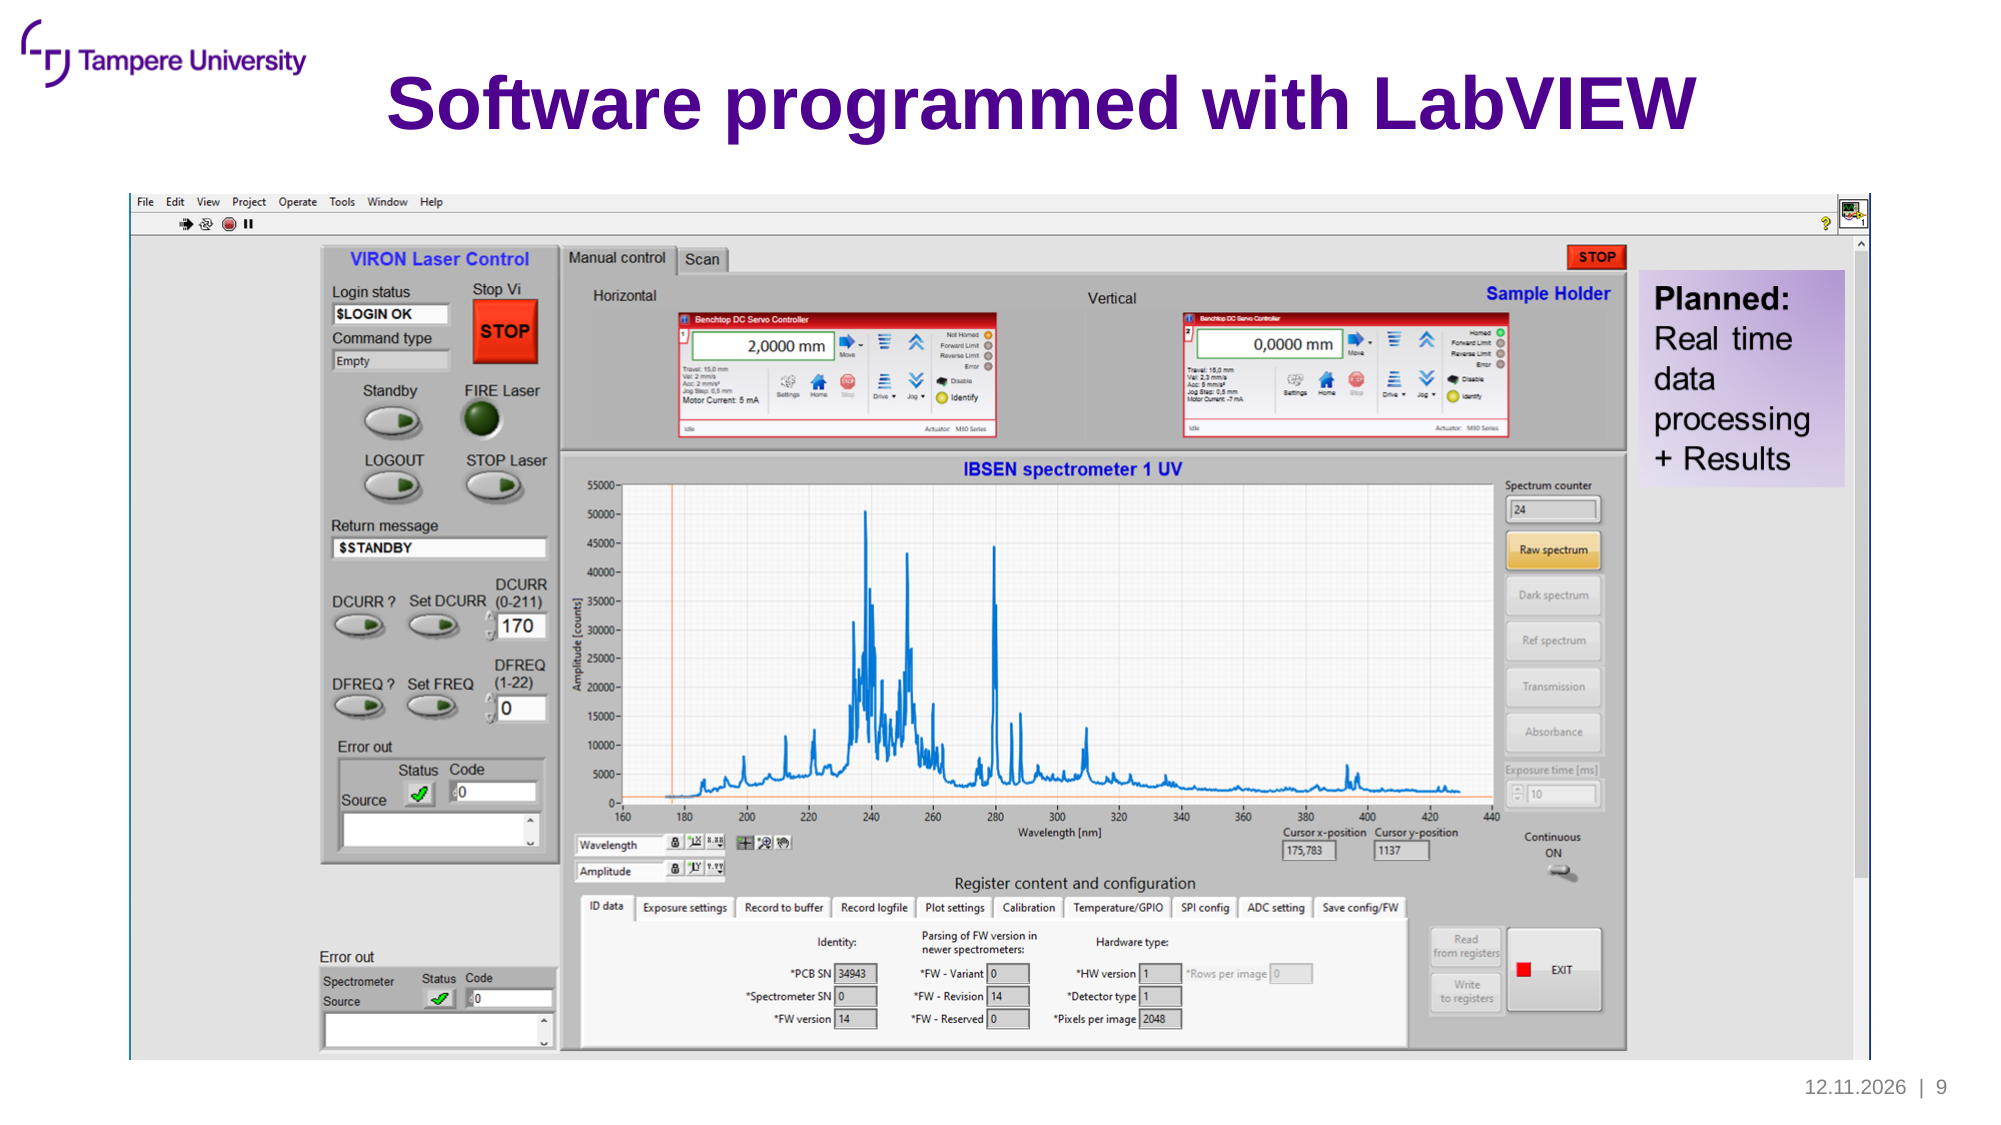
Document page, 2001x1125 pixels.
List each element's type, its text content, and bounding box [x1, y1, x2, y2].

text_box Software programmed with LabVIEW [371, 46, 1724, 152]
text_box 3.11.2023 [1780, 1064, 1907, 1107]
picture [20, 18, 307, 88]
picture [129, 193, 1871, 1060]
text_box | 9 [1918, 1064, 1981, 1107]
